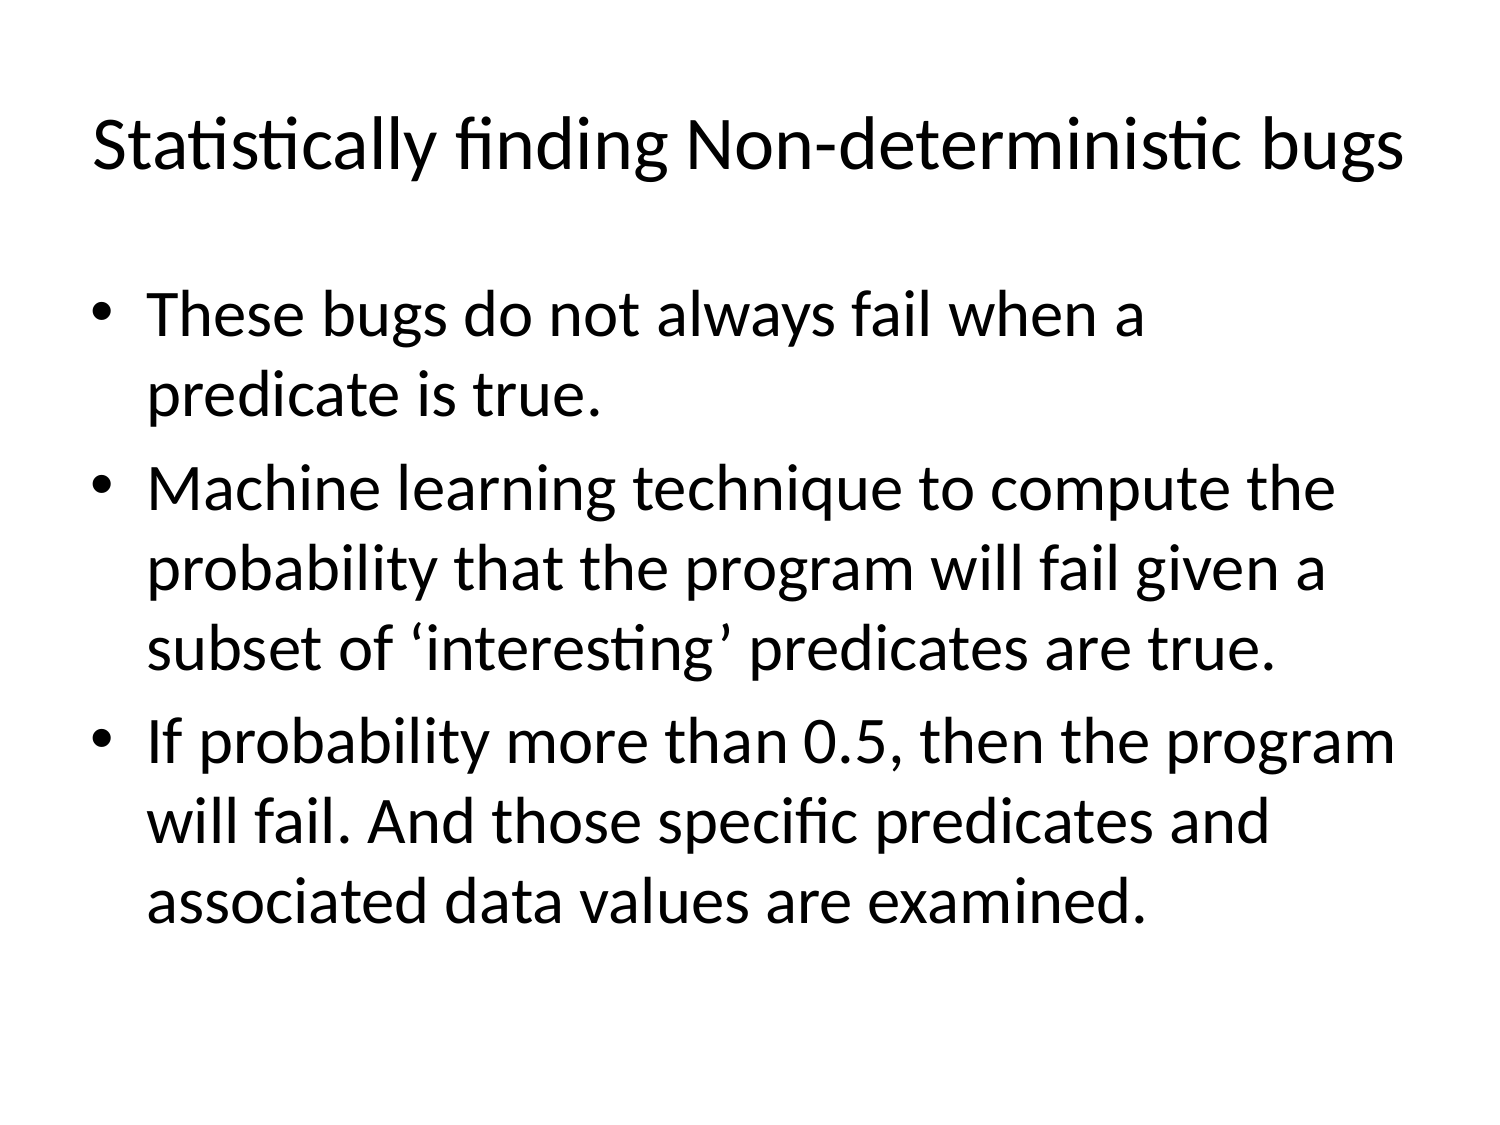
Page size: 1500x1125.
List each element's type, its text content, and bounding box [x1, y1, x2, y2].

title Statistically finding Non-deterministic bugs [75, 45, 1425, 233]
list These bugs do not always fail when a predicate is true. Machine learning technique to compute the probability that the program will fail given a subset of ‘interesting’ predicates are true. If probability more than 0.5, then the program will fail. And those specific predicates and associated data values are examined. [75, 262, 1425, 1005]
